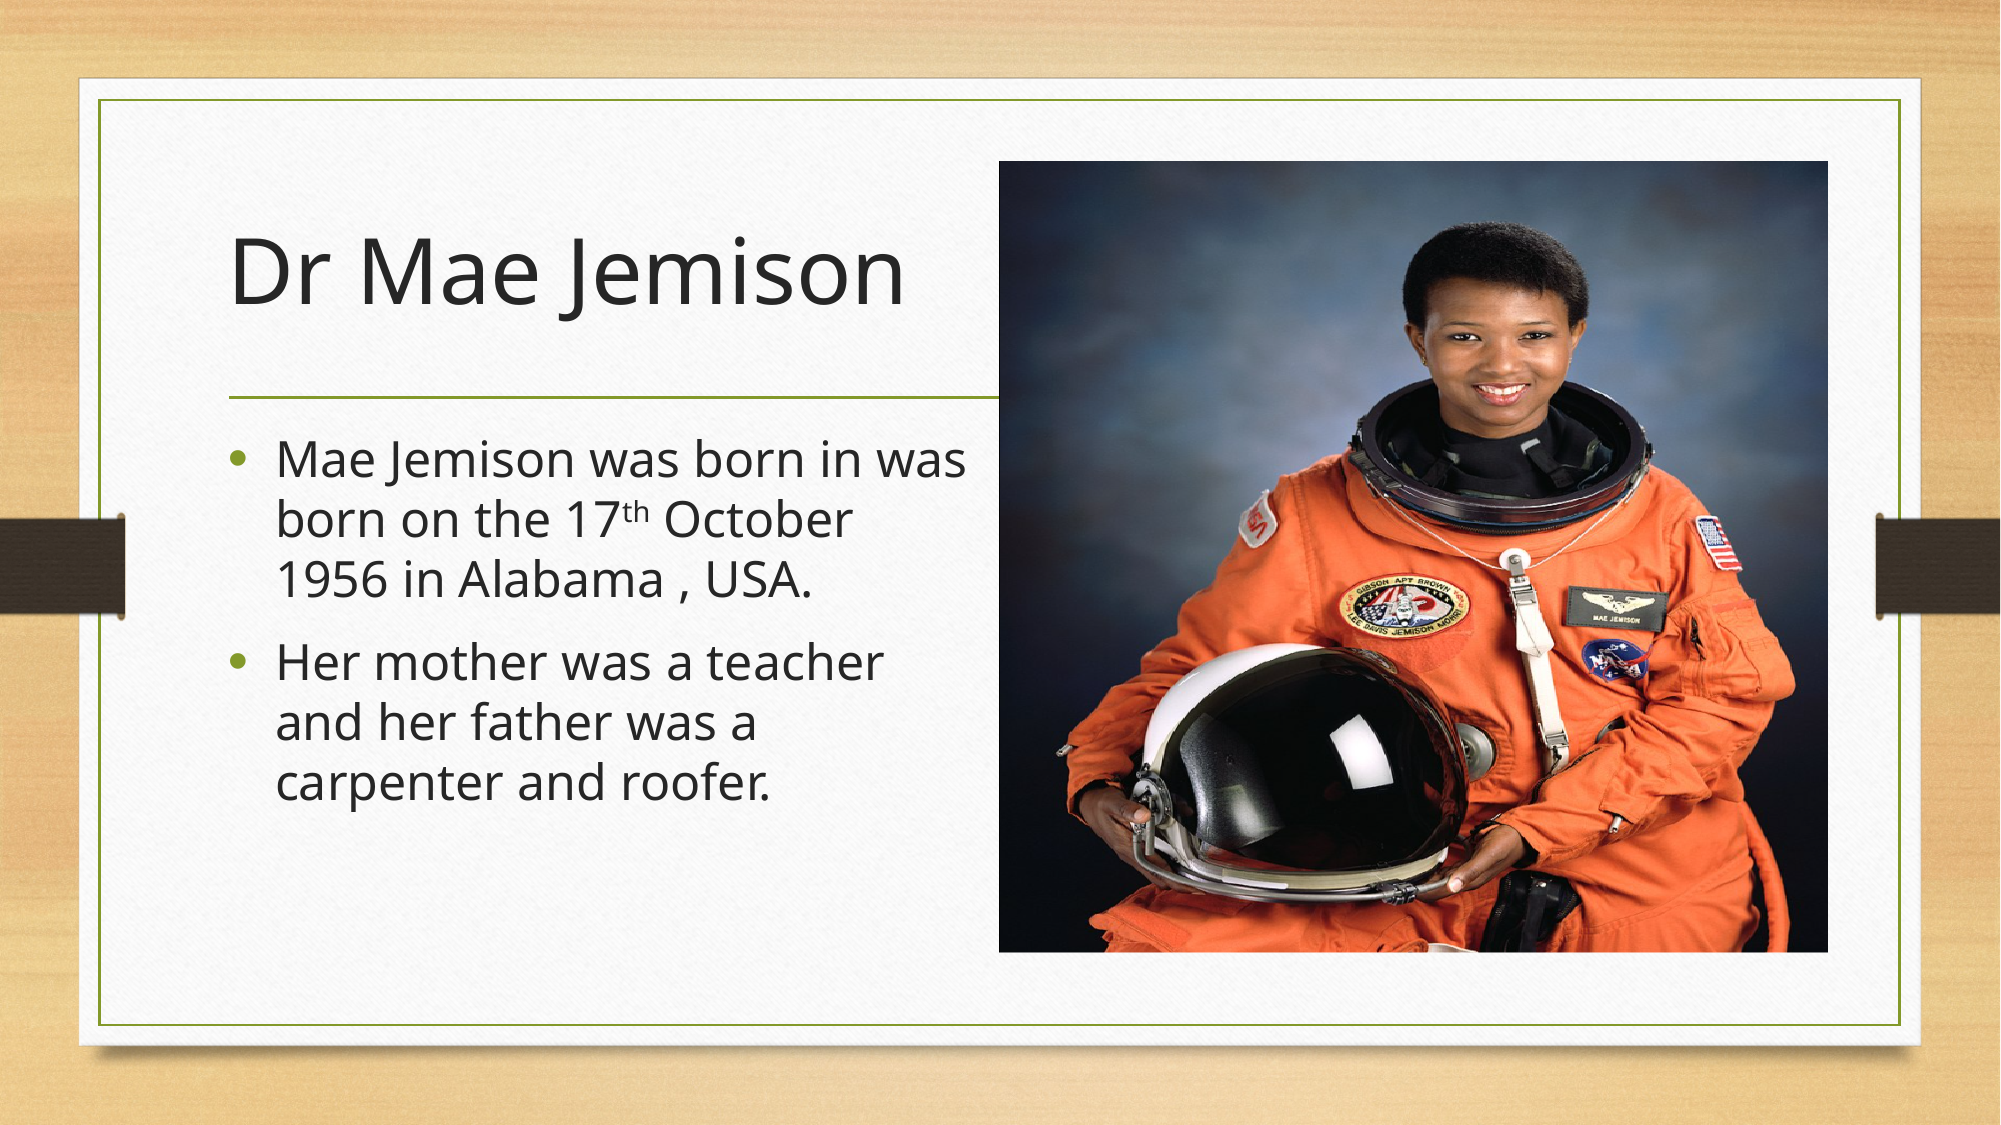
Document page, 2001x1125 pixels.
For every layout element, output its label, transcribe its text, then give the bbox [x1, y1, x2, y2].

title Dr Mae Jemison [212, 161, 999, 375]
picture [0, 0, 2001, 1125]
list Mae Jemison was born in was born on the 17th October 1956 in Alabama , USA. Her mother was a teacher and her father was a carpenter and roofer. [213, 420, 987, 963]
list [999, 160, 1828, 954]
